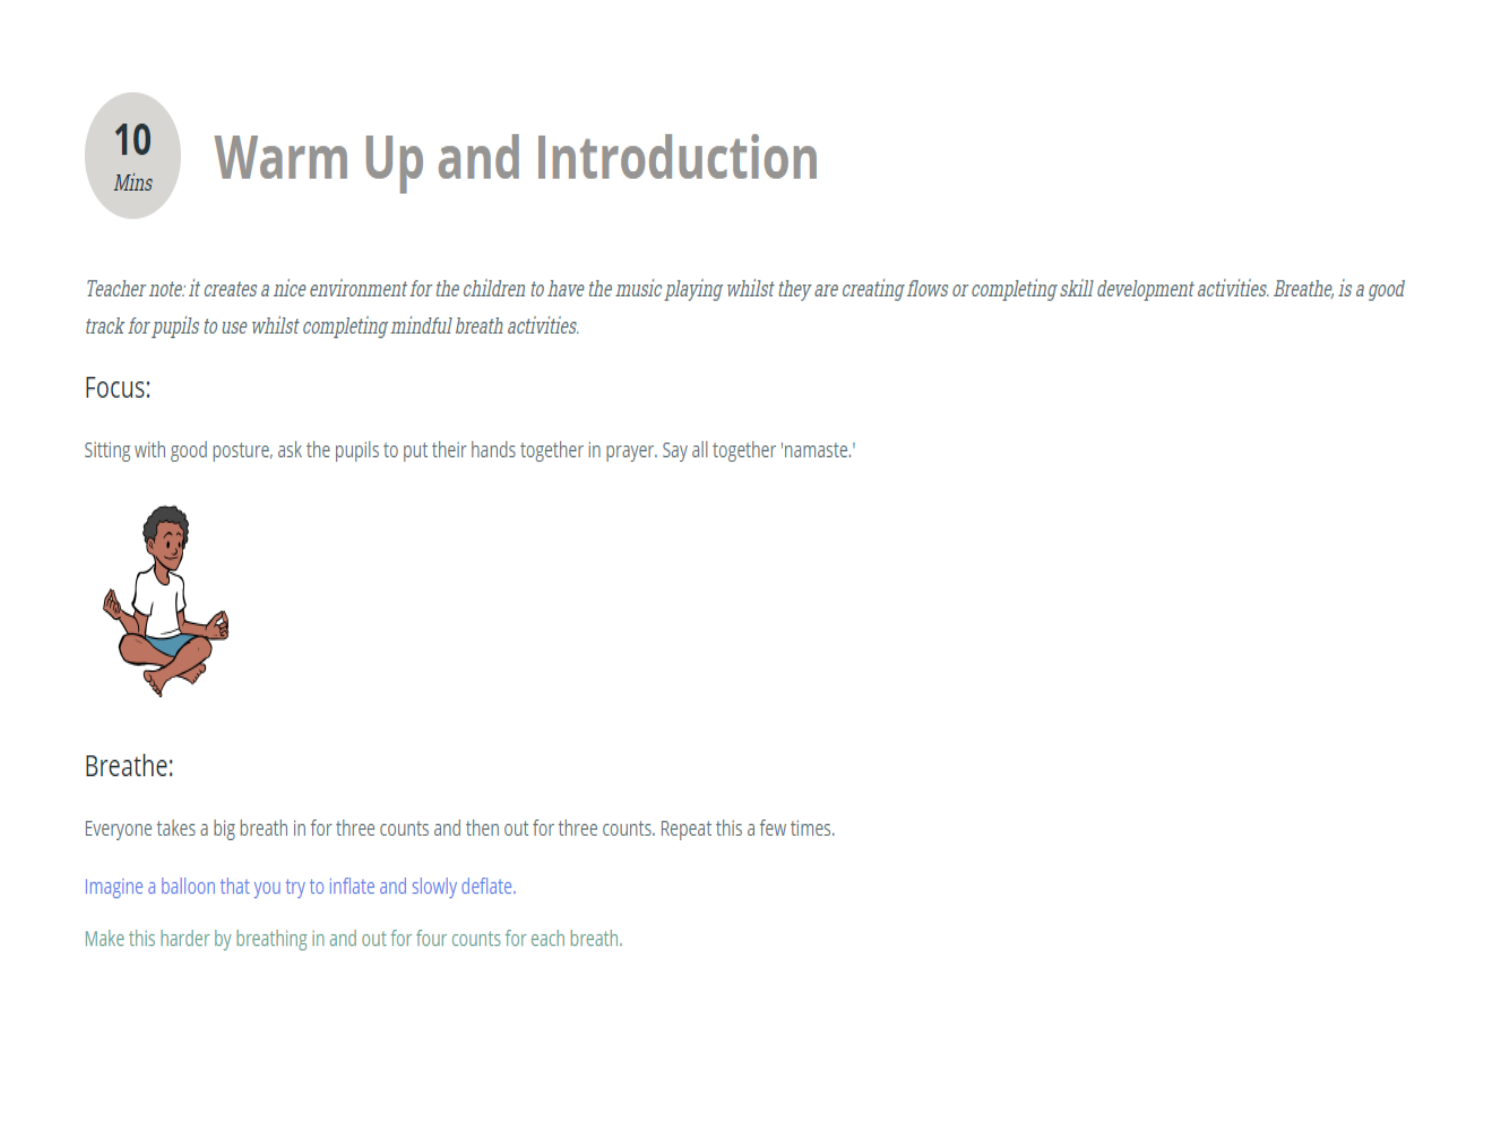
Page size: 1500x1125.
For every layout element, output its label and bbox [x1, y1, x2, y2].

picture [0, 30, 1500, 988]
